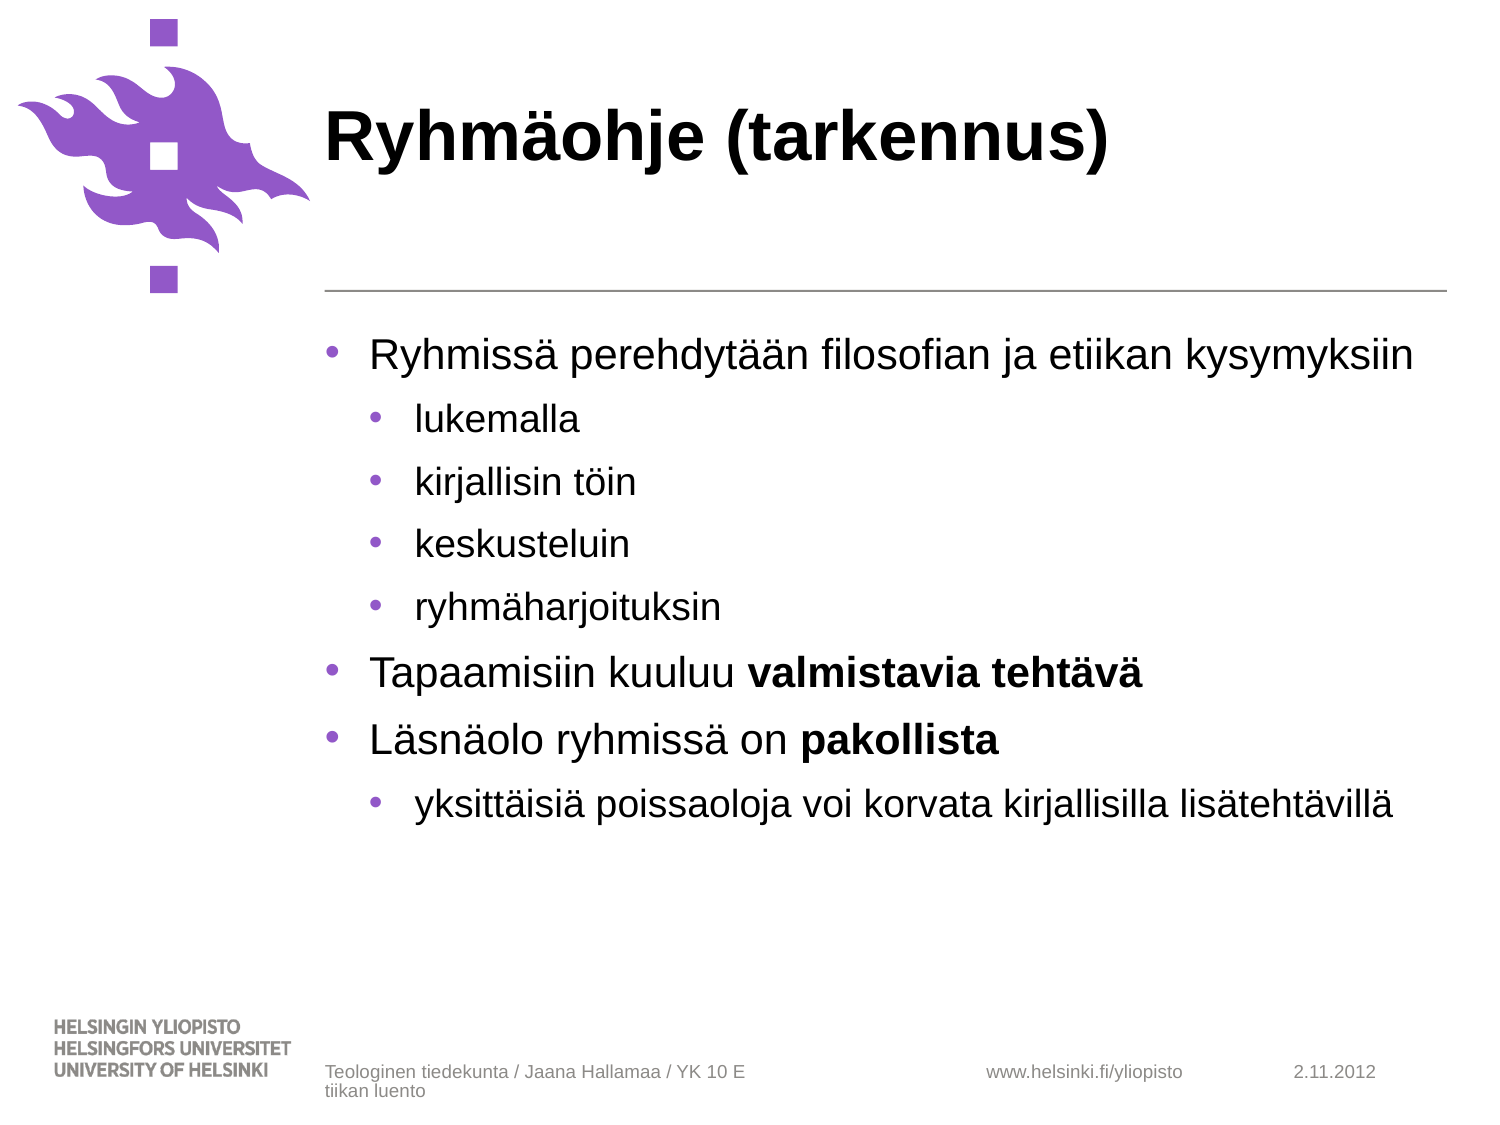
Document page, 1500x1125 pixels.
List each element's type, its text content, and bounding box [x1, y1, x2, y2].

picture [53, 1017, 292, 1079]
title Ryhmäohje (tarkennus) [324, 90, 1447, 279]
list Ryhmissä perehdytään filosofian ja etiikan kysymyksiin lukemalla kirjallisin töin keskusteluin ryhmäharjoituksin Tapaamisiin kuuluu valmistavia tehtävä Läsnäolo ryhmissä on pakollista yksittäisiä poissaoloja voi korvata kirjallisilla lisätehtävillä [324, 326, 1447, 988]
footer Teologinen tiedekunta / Jaana Hallamaa / YK 10 Etiikan luento [324, 1011, 750, 1083]
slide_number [1230, 1011, 1376, 1083]
